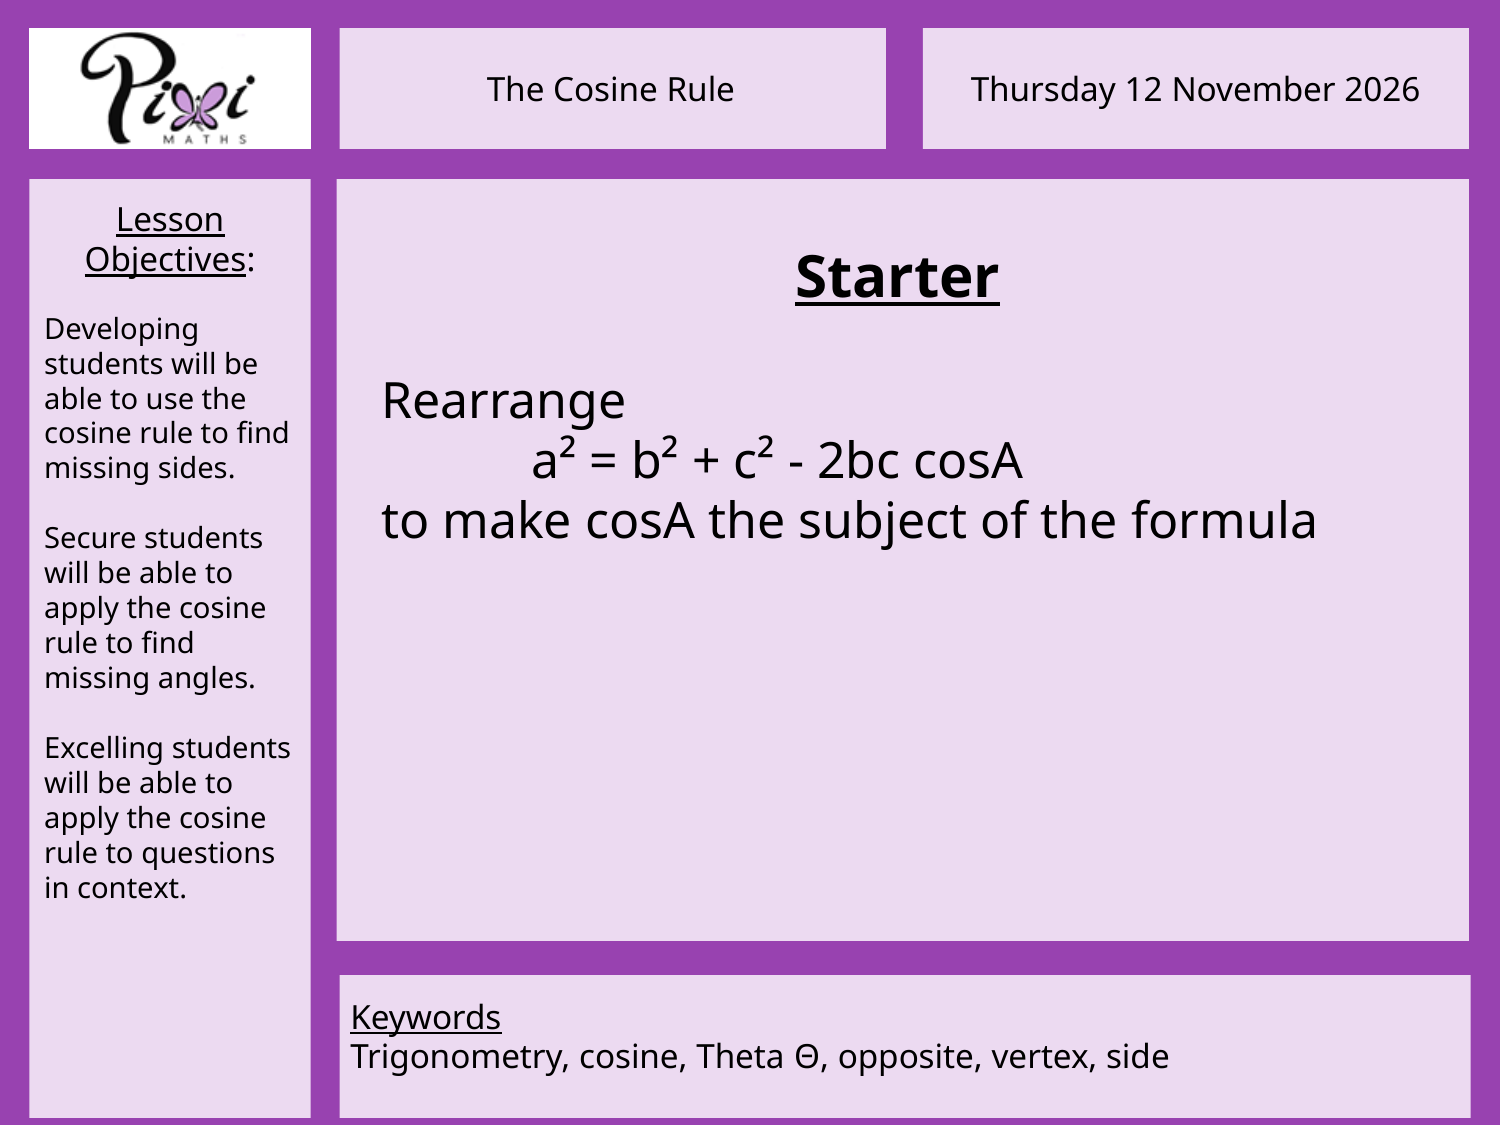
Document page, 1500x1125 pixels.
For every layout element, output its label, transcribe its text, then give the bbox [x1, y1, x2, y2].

text_box Rearrange a² = b² + c² - 2bc cosA to make cosA the subject of the formula [366, 361, 1389, 557]
picture [0, 0, 1500, 1125]
text_box Starter [371, 231, 1424, 317]
